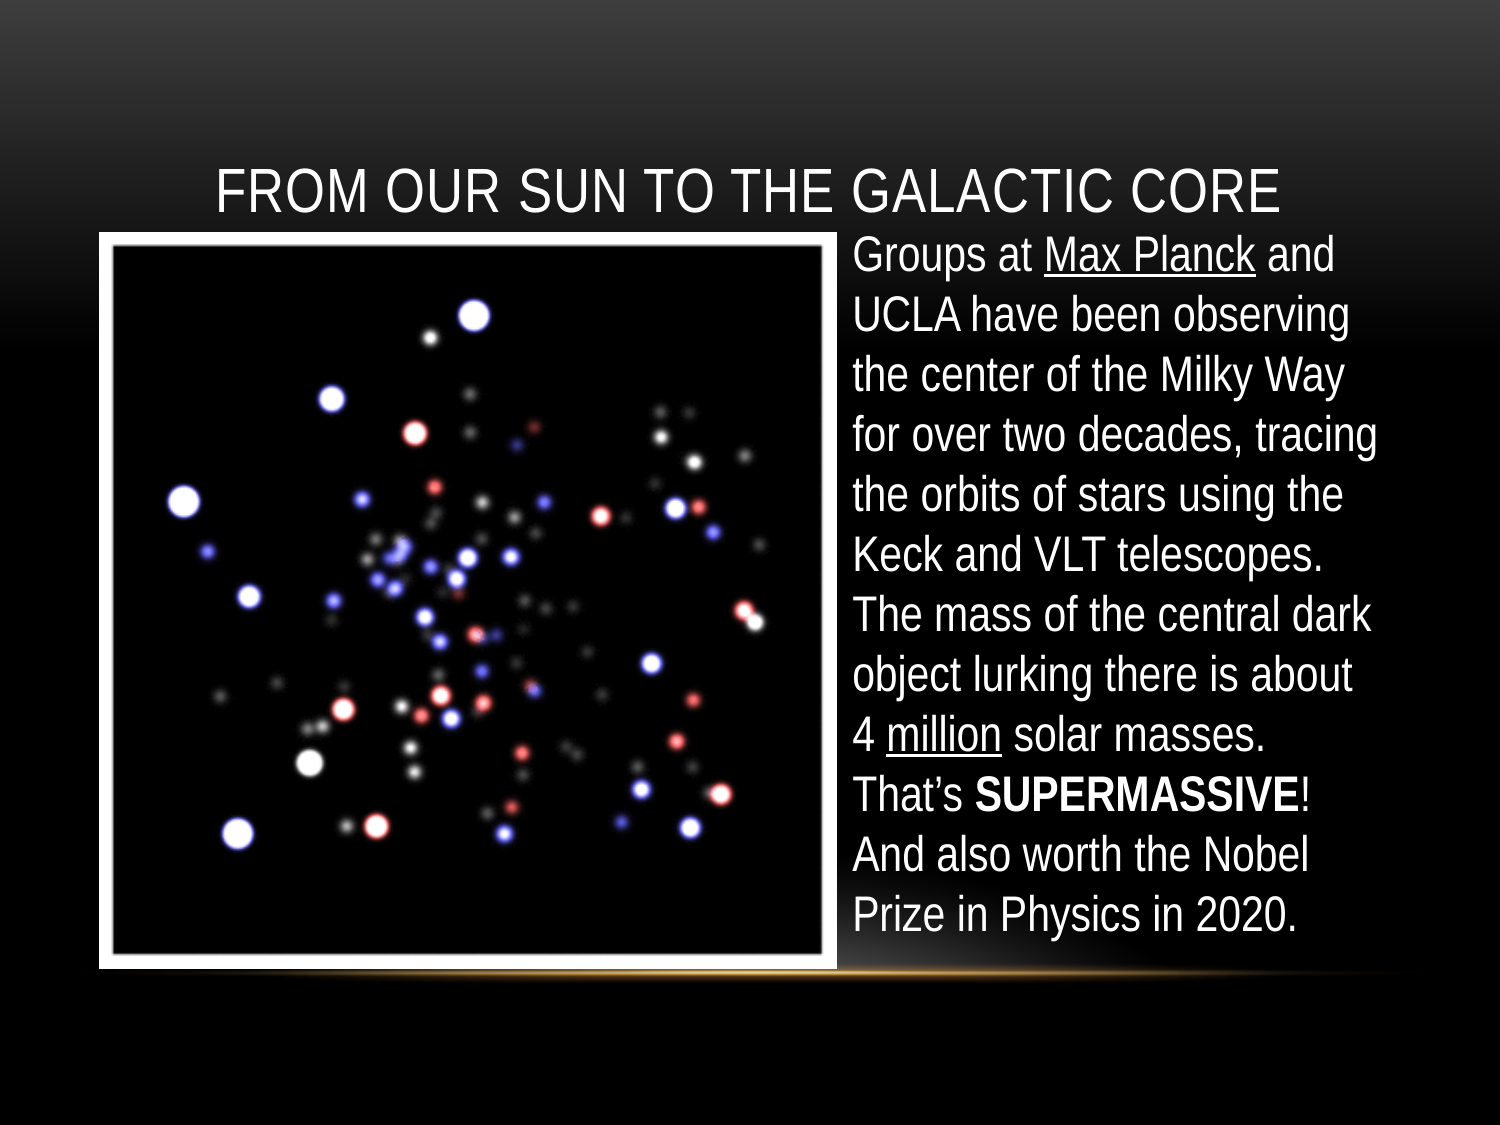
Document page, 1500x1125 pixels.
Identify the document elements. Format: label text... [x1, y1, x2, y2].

title From our sun to the galactic core [99, 45, 1400, 232]
text_box Groups at Max Planck and UCLA have been observing the center of the Milky Way for over two decades, tracing the orbits of stars using the Keck and VLT telescopes. The mass of the central dark object lurking there is about 4 million solar masses. That’s SUPERMASSIVE! And also worth the Nobel Prize in Physics in 2020. [837, 213, 1400, 949]
picture [0, 0, 1500, 1125]
